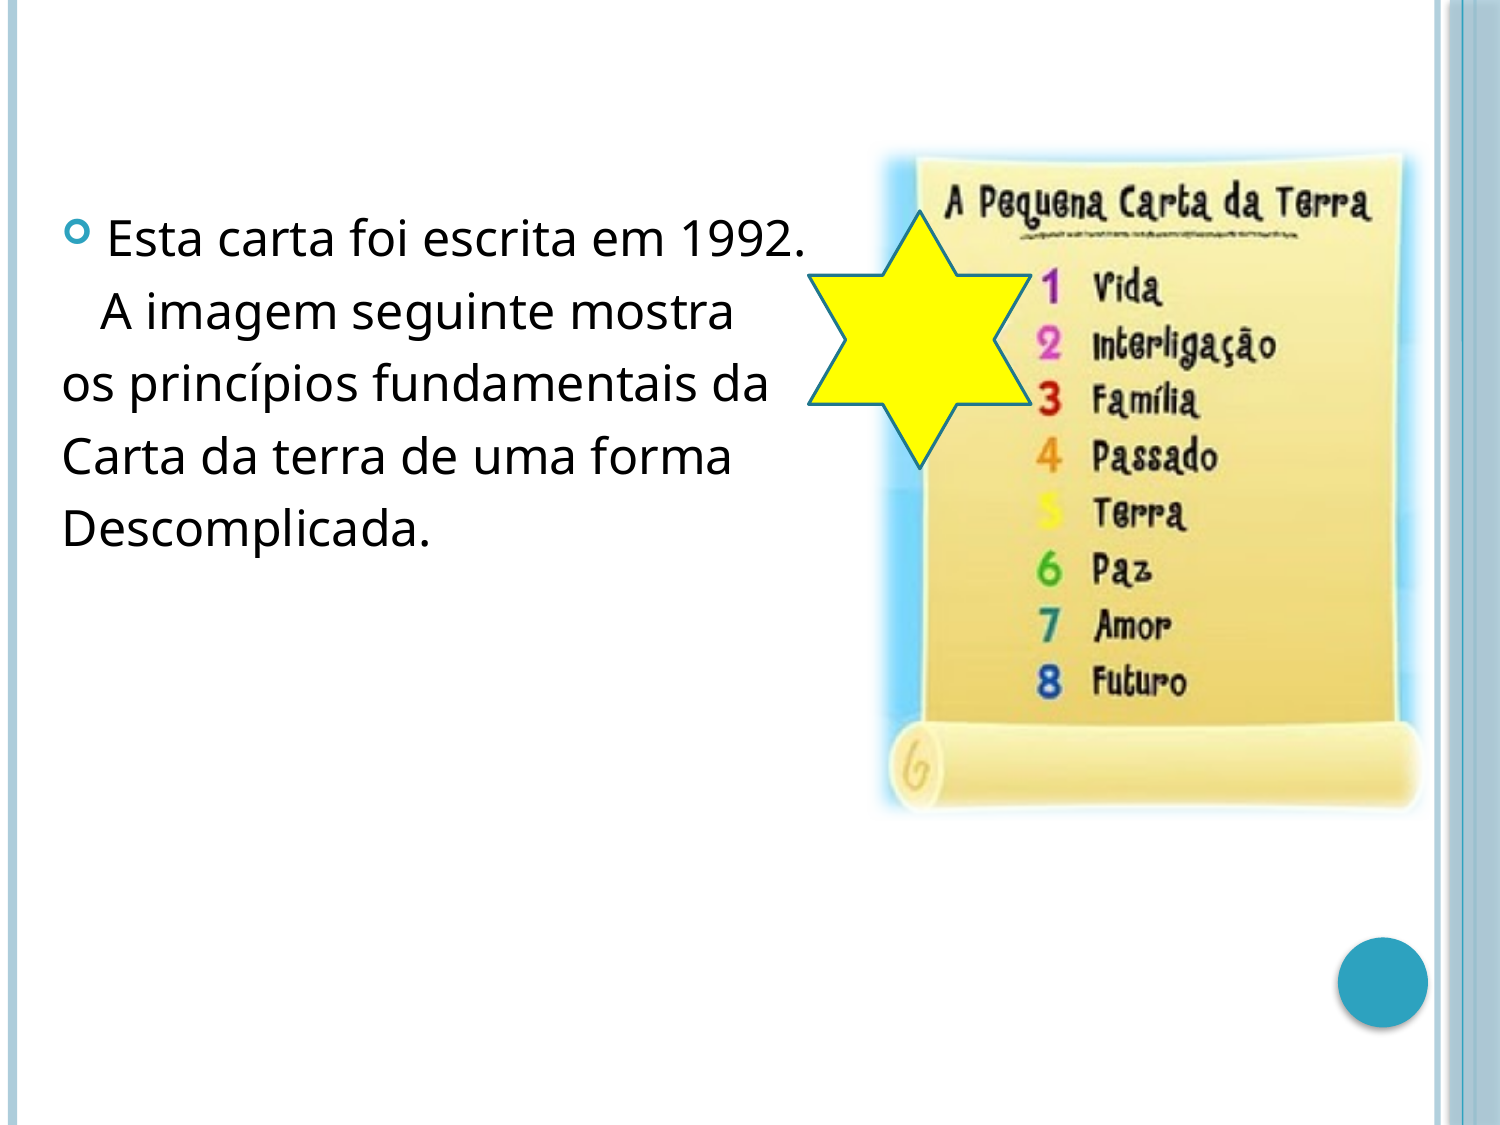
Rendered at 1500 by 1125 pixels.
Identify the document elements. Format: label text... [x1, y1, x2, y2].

text_box [807, 273, 861, 406]
list Esta carta foi escrita em 1992. A imagem seguinte mostra os princípios fundamentais da Carta da terra de uma forma Descomplicada. [46, 199, 1272, 999]
picture [866, 140, 1430, 821]
